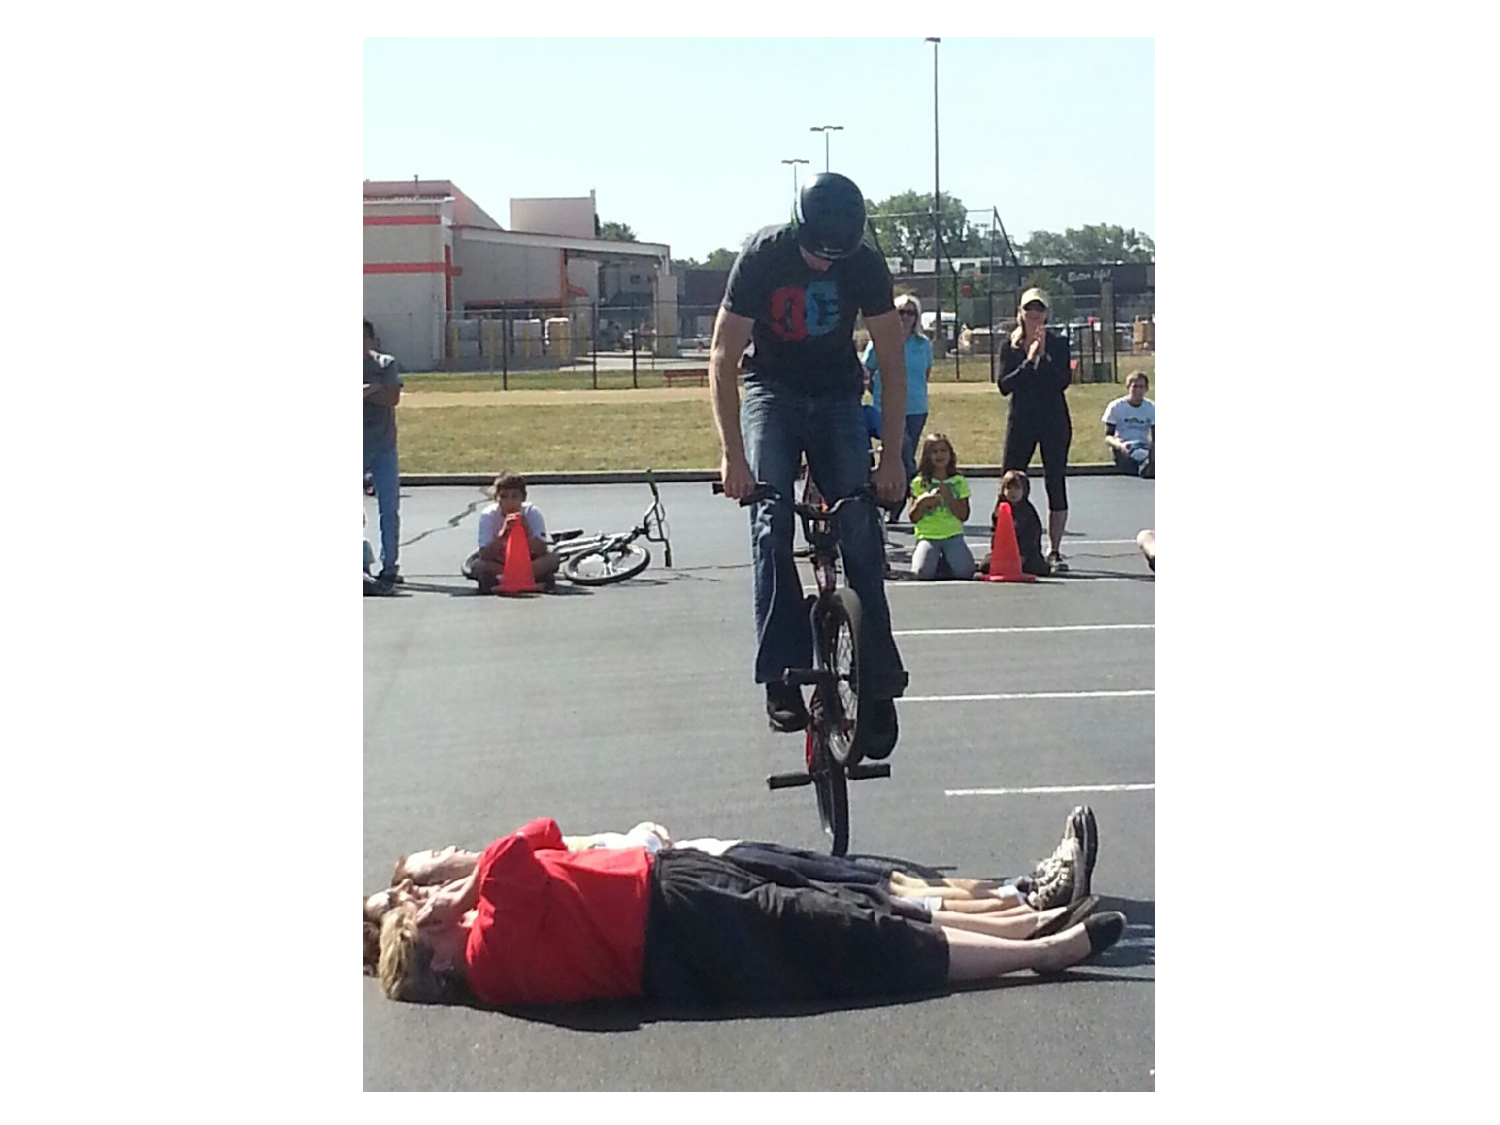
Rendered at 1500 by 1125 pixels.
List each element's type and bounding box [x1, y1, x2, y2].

picture [363, 37, 1155, 1093]
